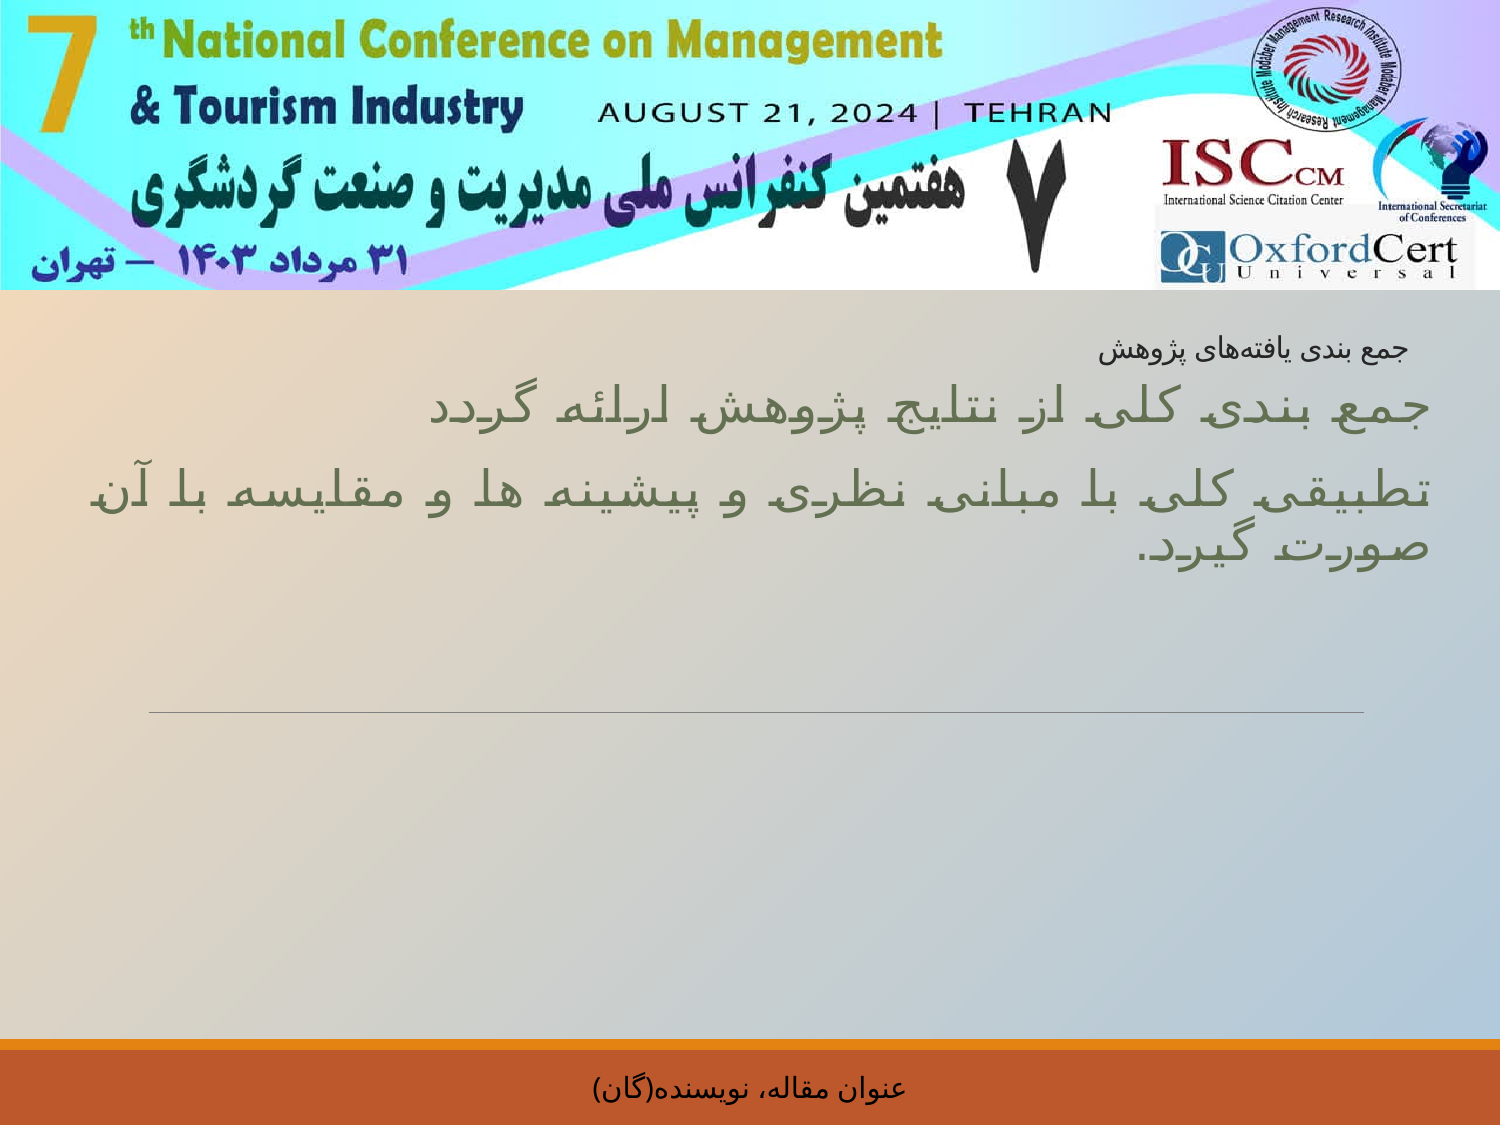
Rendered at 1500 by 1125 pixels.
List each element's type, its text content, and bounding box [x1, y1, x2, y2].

footer عنوان مقاله، نویسنده(گان) [453, 1059, 1047, 1120]
title جمع بندی یافته‌های پژوهش [1061, 301, 1425, 372]
subtitle جمع بندی کلی از نتایج پژوهش ارائه گردد تطبیقی کلی با مبانی نظری و پیشینه ها و مقایسه با آن صورت گیرد. [0, 372, 1447, 1024]
picture [0, 0, 1500, 291]
